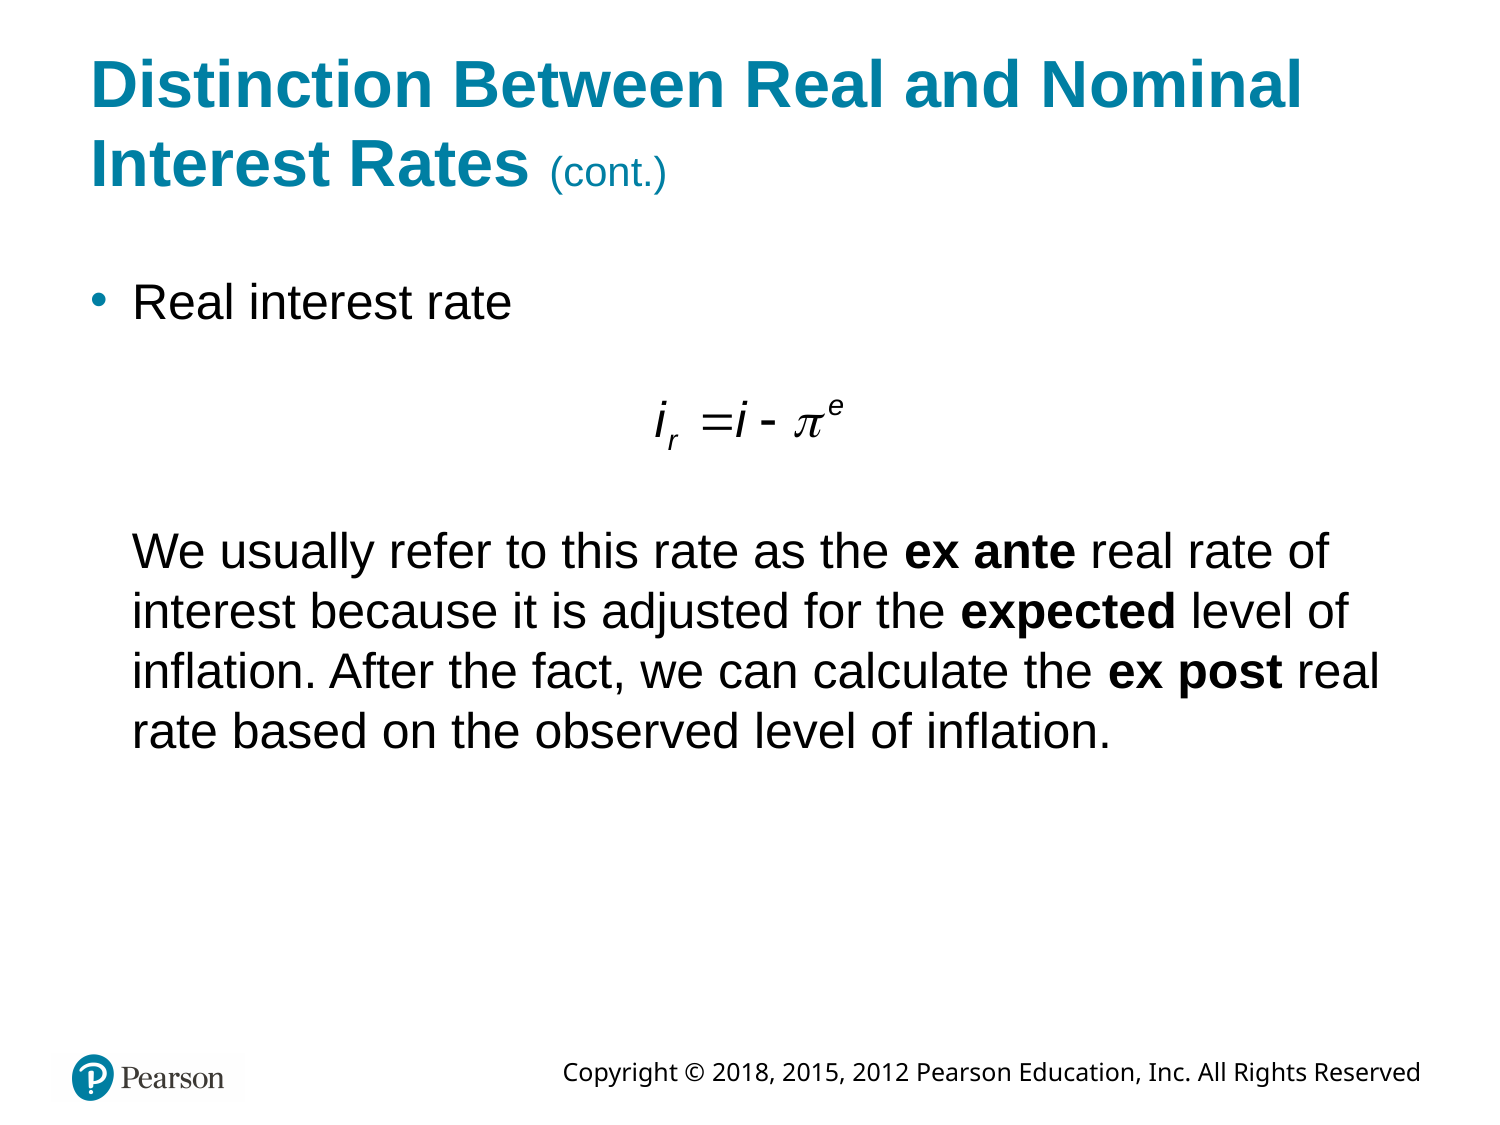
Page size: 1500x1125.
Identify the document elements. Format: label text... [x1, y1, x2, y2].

list We usually refer to this rate as the ex ante real rate of interest because it is adjusted for the expected level of inflation. After the fact, we can calculate the ex post real rate based on the observed level of inflation. [75, 503, 1425, 780]
picture [51, 1053, 245, 1102]
title Distinction Between Real and Nominal Interest Rates (cont.) [75, 35, 1425, 216]
list Real interest rate [75, 254, 550, 339]
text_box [651, 387, 849, 457]
